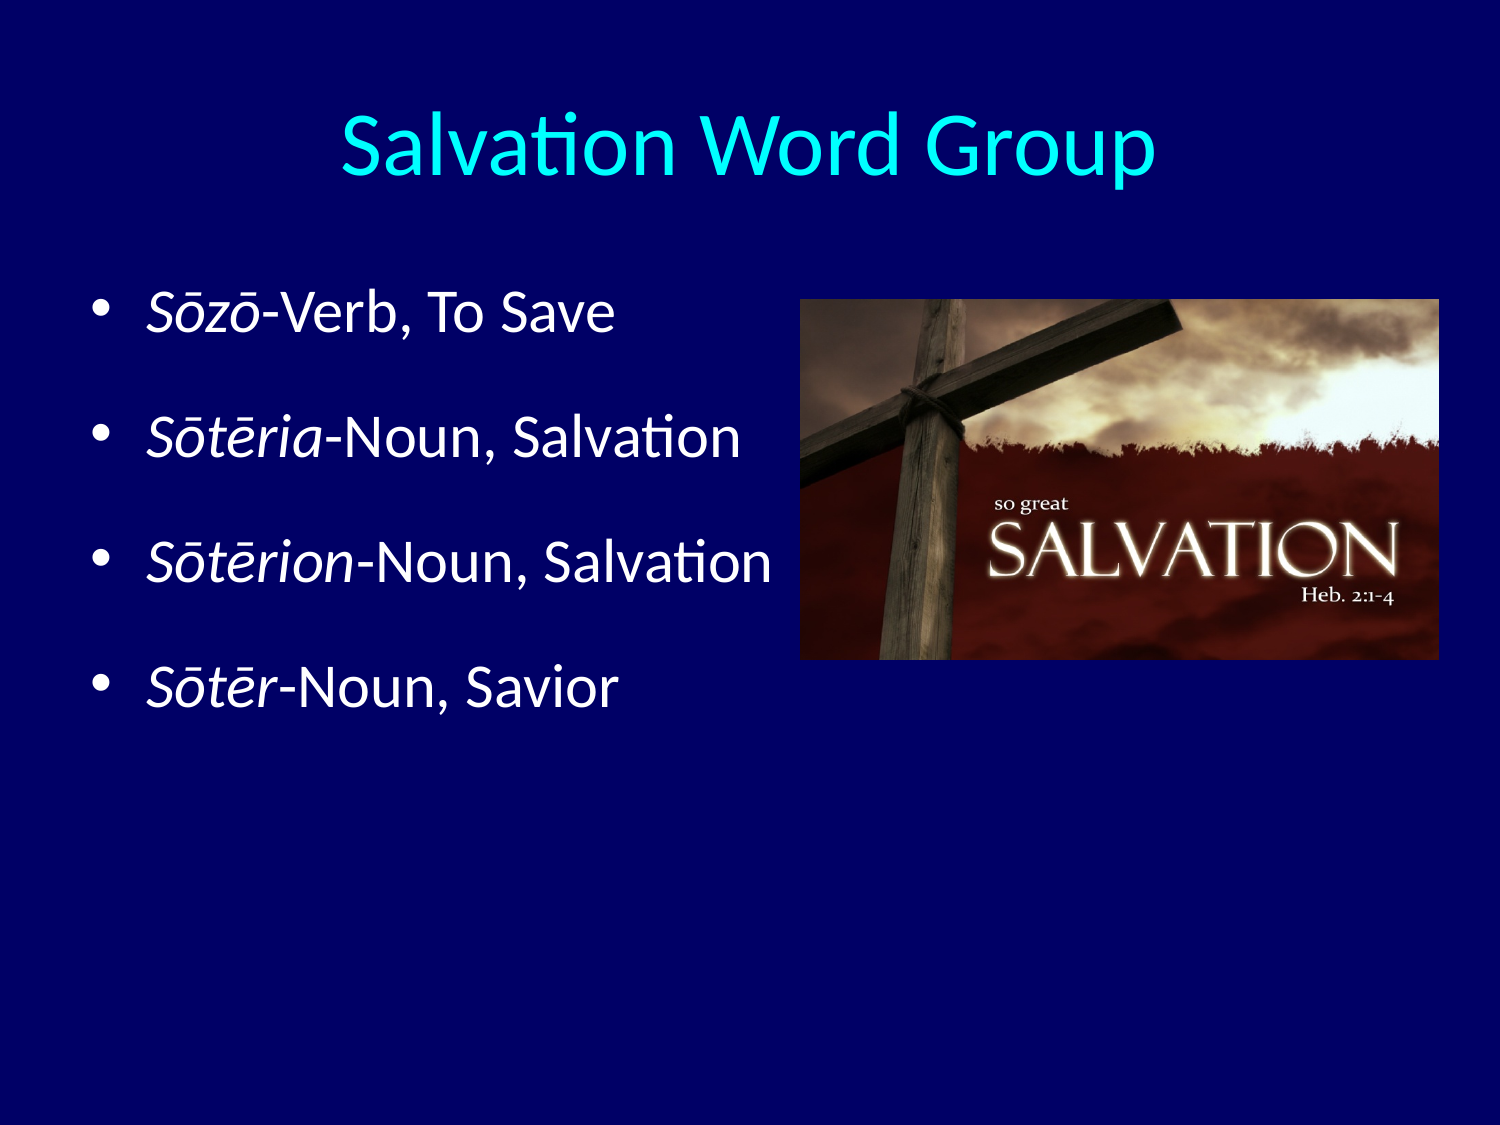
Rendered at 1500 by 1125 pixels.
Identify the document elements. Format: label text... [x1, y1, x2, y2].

picture [799, 299, 1440, 660]
title Salvation Word Group [75, 45, 1425, 233]
list Sōzō-Verb, To Save Sōtēria-Noun, Salvation Sōtērion-Noun, Salvation Sōtēr-Noun, Savior [75, 262, 850, 788]
